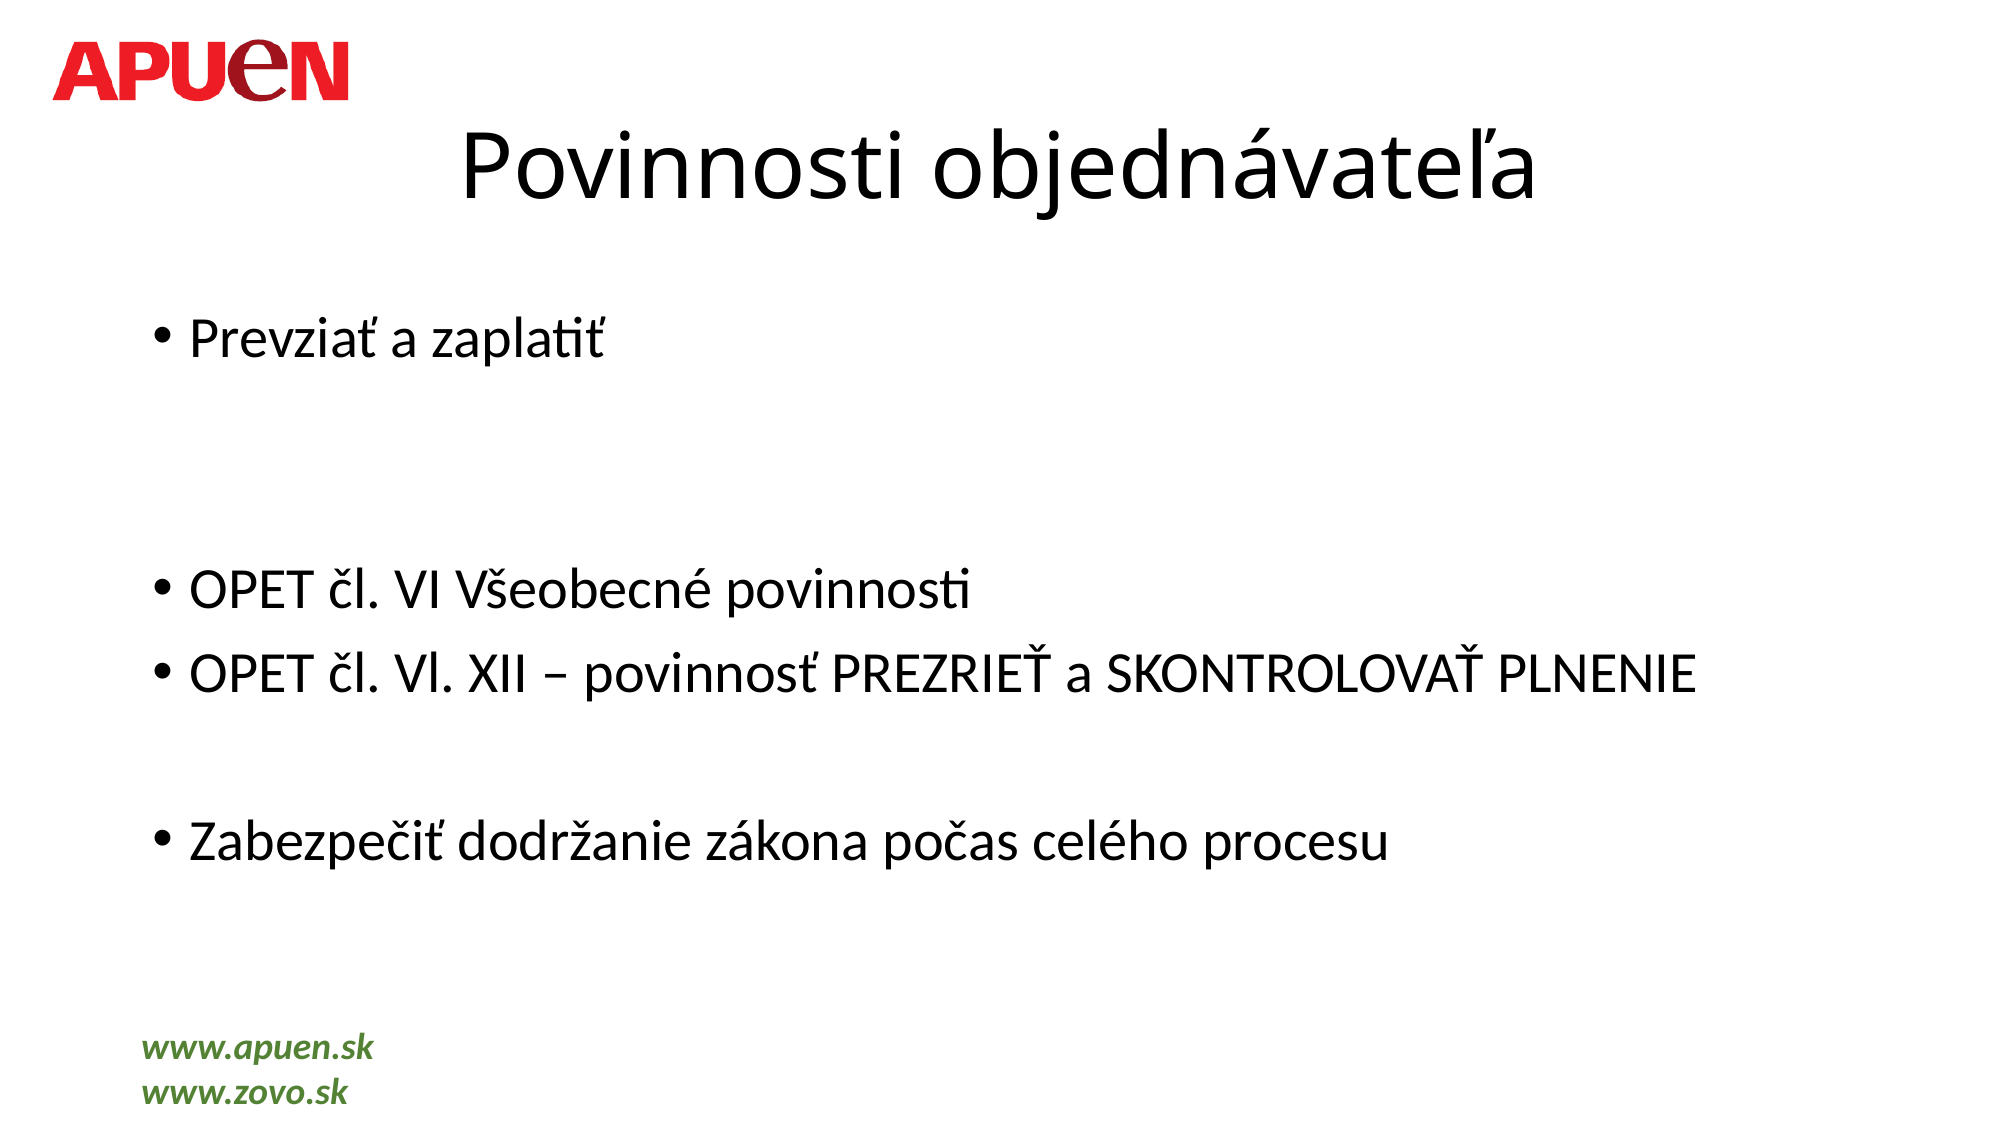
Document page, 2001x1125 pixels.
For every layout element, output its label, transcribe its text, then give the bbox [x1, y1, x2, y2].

list Prevziať a zaplatiť OPET čl. VI Všeobecné povinnosti OPET čl. Vl. XII – povinnosť PREZRIEŤ a SKONTROLOVAŤ PLNENIE Zabezpečiť dodržanie zákona počas celého procesu [137, 299, 1863, 1014]
title Povinnosti objednávateľa [137, 59, 1863, 278]
picture [44, 19, 364, 120]
